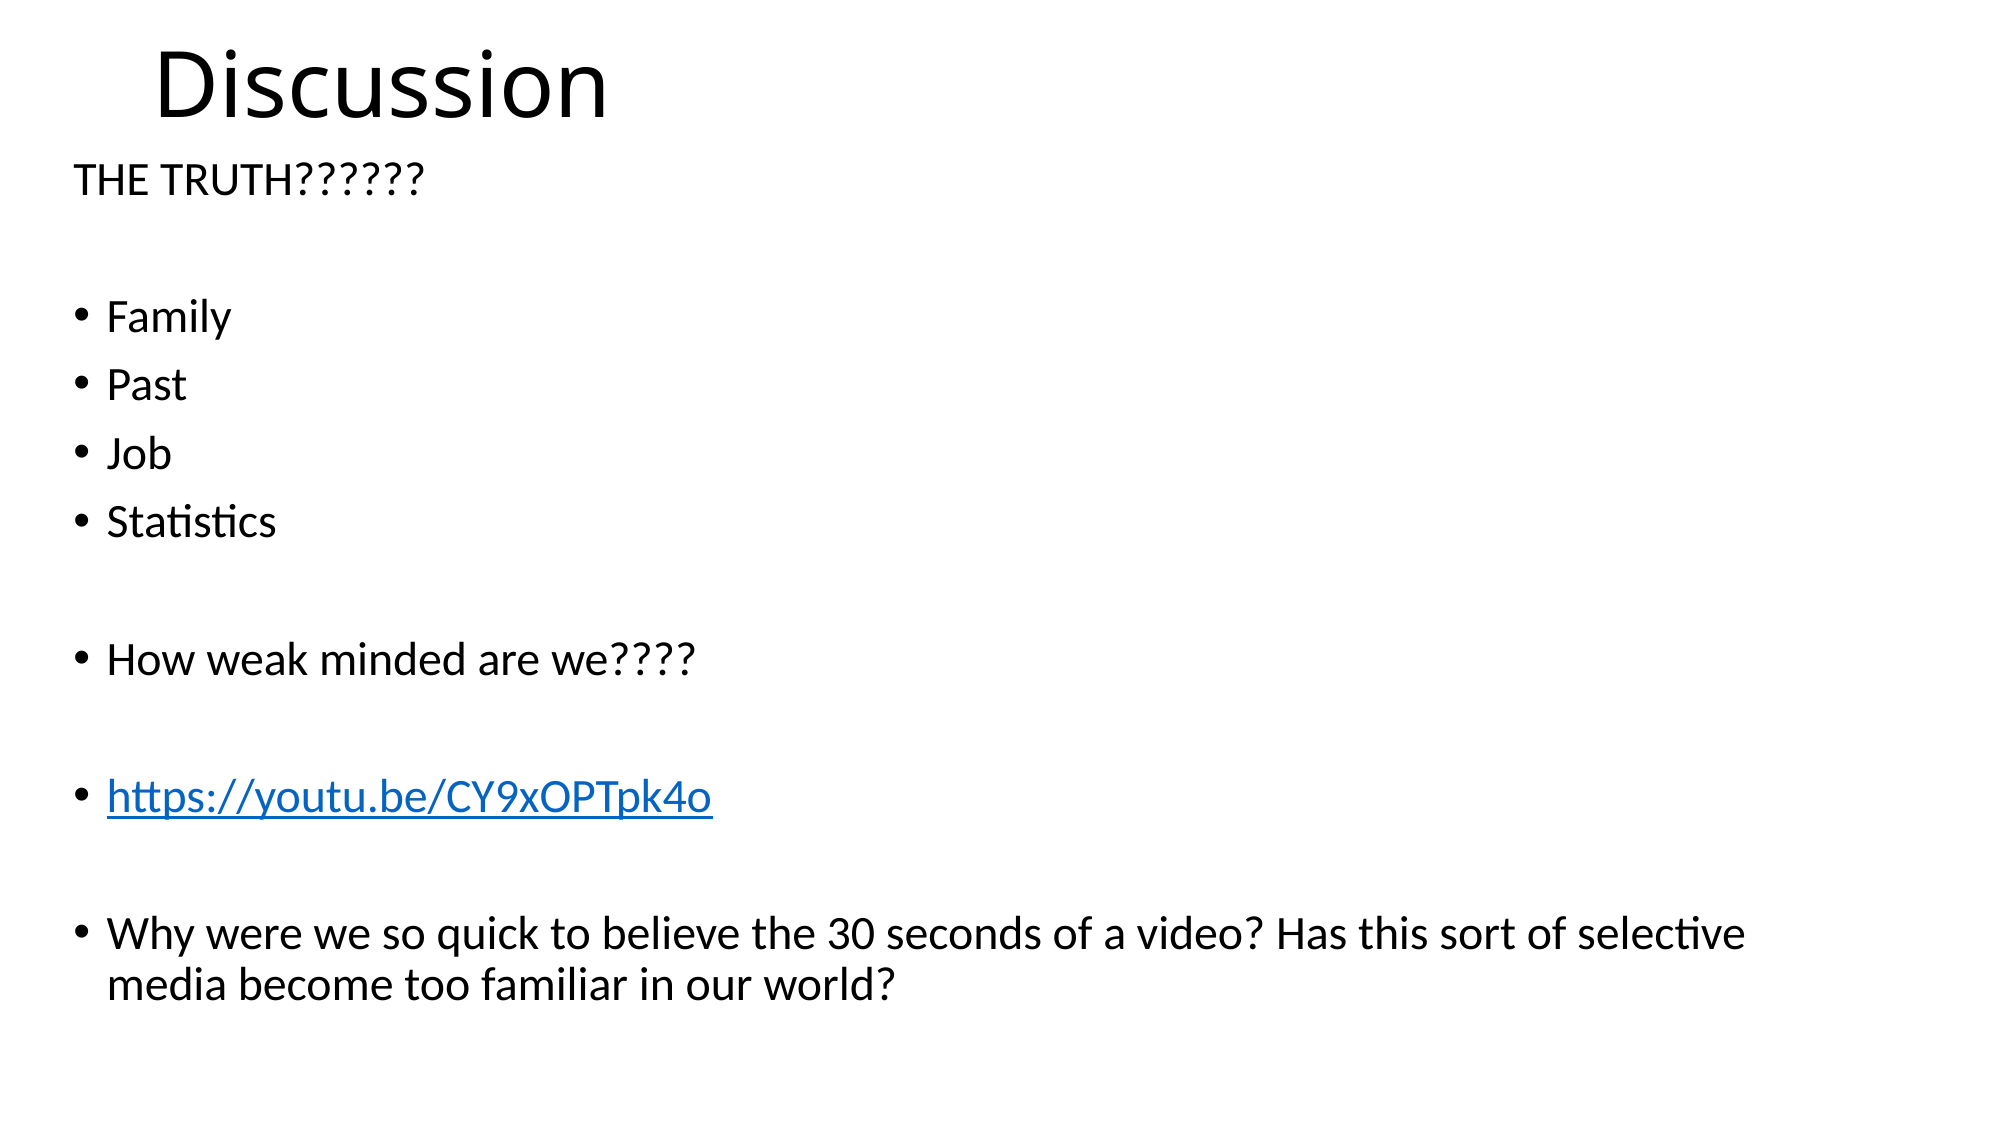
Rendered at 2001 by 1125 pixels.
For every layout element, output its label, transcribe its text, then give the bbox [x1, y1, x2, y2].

title Discussion [137, 28, 1863, 146]
list THE TRUTH?????? Family Past Job Statistics How weak minded are we???? https://youtu.be/CY9xOPTpk4o Why were we so quick to believe the 30 seconds of a video? Has this sort of selective media become too familiar in our world? [58, 146, 1875, 1097]
